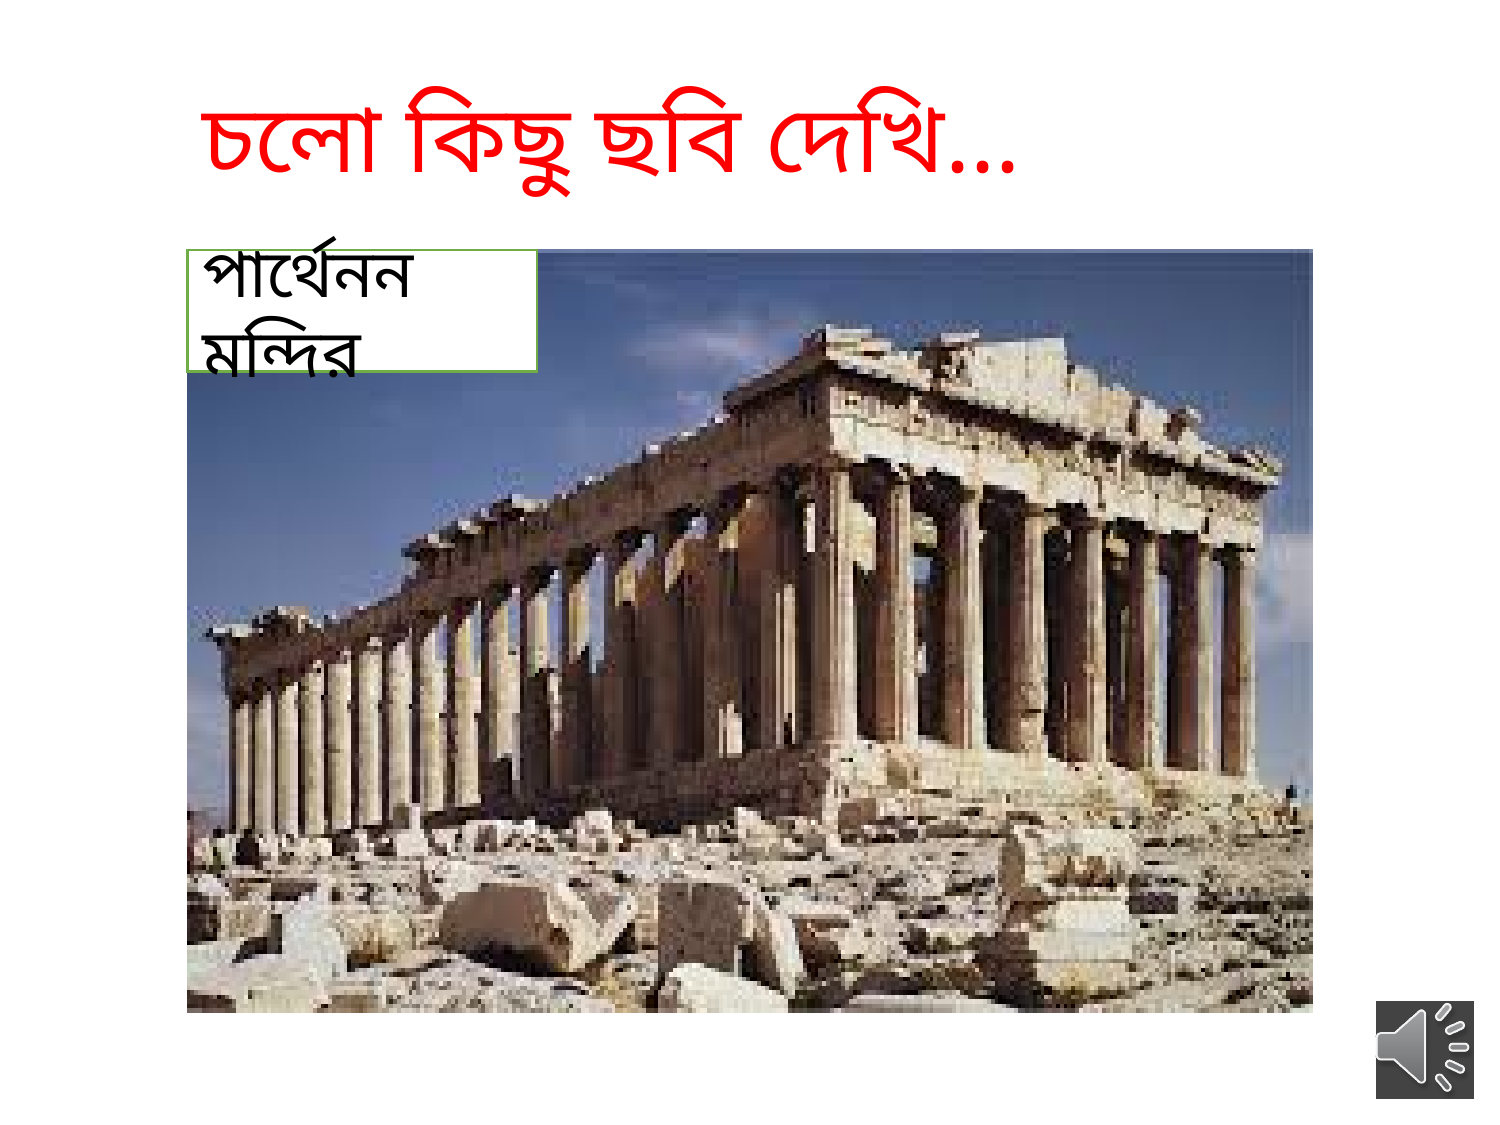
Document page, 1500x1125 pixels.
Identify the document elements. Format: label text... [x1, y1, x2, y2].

picture [187, 249, 1313, 1013]
title চলো কিছু ছবি দেখি... [187, 53, 1313, 200]
picture [1374, 999, 1475, 1100]
